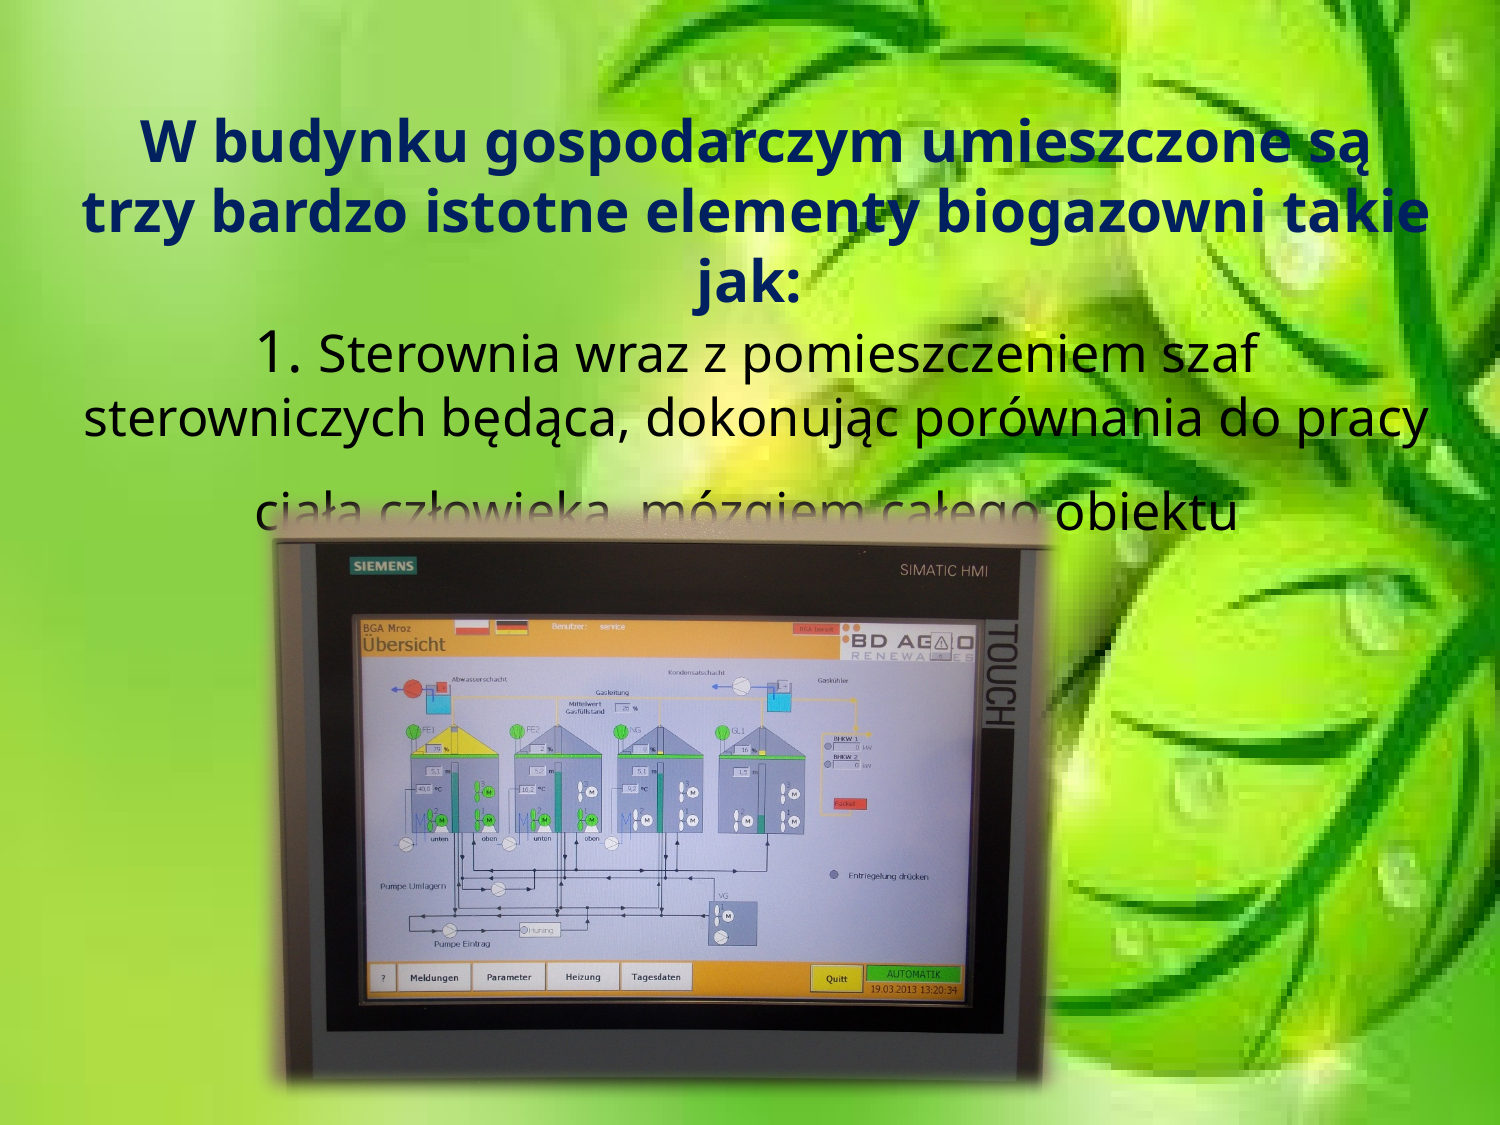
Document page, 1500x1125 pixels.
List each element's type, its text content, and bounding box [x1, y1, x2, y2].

picture [0, 0, 1500, 1125]
title W budynku gospodarczym umieszczone są trzy bardzo istotne elementy biogazowni takie jak: 1. Sterownia wraz z pomieszczeniem szaf sterowniczych będąca, dokonując porównania do pracy ciała człowieka, mózgiem całego obiektu [64, 89, 1449, 492]
